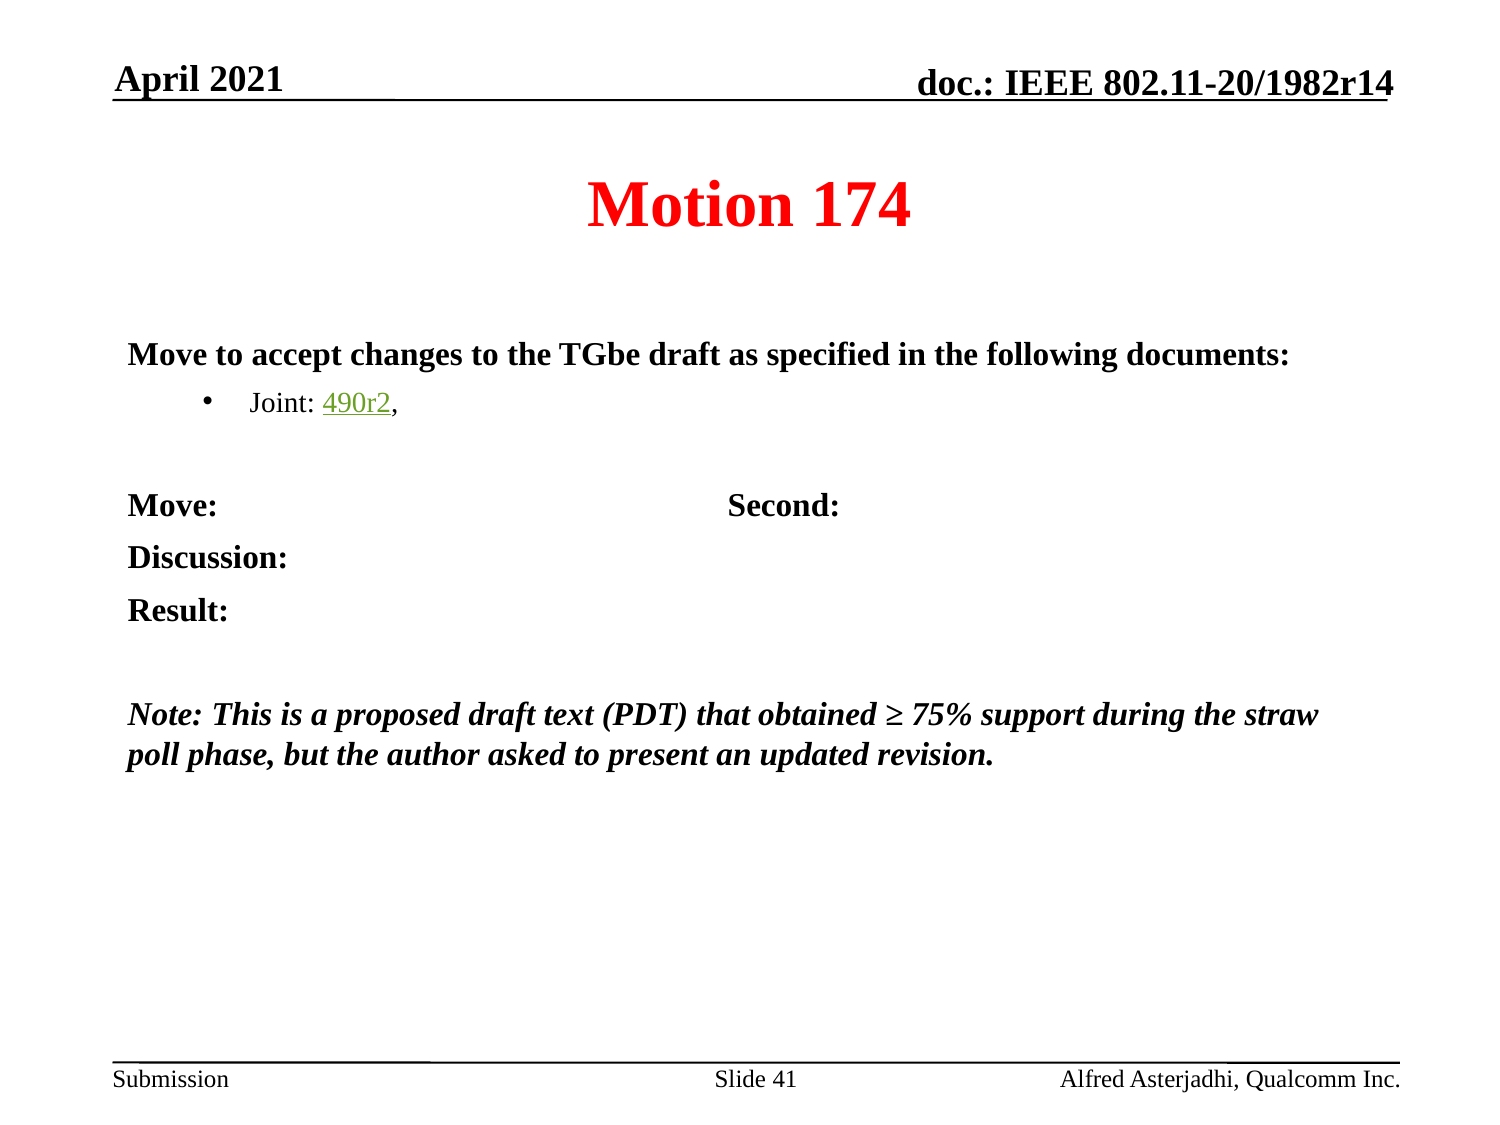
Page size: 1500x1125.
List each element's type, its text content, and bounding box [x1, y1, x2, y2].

footer Alfred Asterjadhi, Qualcomm Inc. [878, 1061, 1402, 1093]
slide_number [114, 54, 423, 100]
list Move to accept changes to the TGbe draft as specified in the following documents: Joint: 490r2, Move: Second: Discussion: Result: Note: This is a proposed draft text (PDT) that obtained ≥ 75% support during the straw poll phase, but the author asked to present an updated revision. [112, 324, 1388, 1000]
title Motion 174 [112, 112, 1388, 288]
slide_number Slide 41 [712, 1061, 800, 1123]
